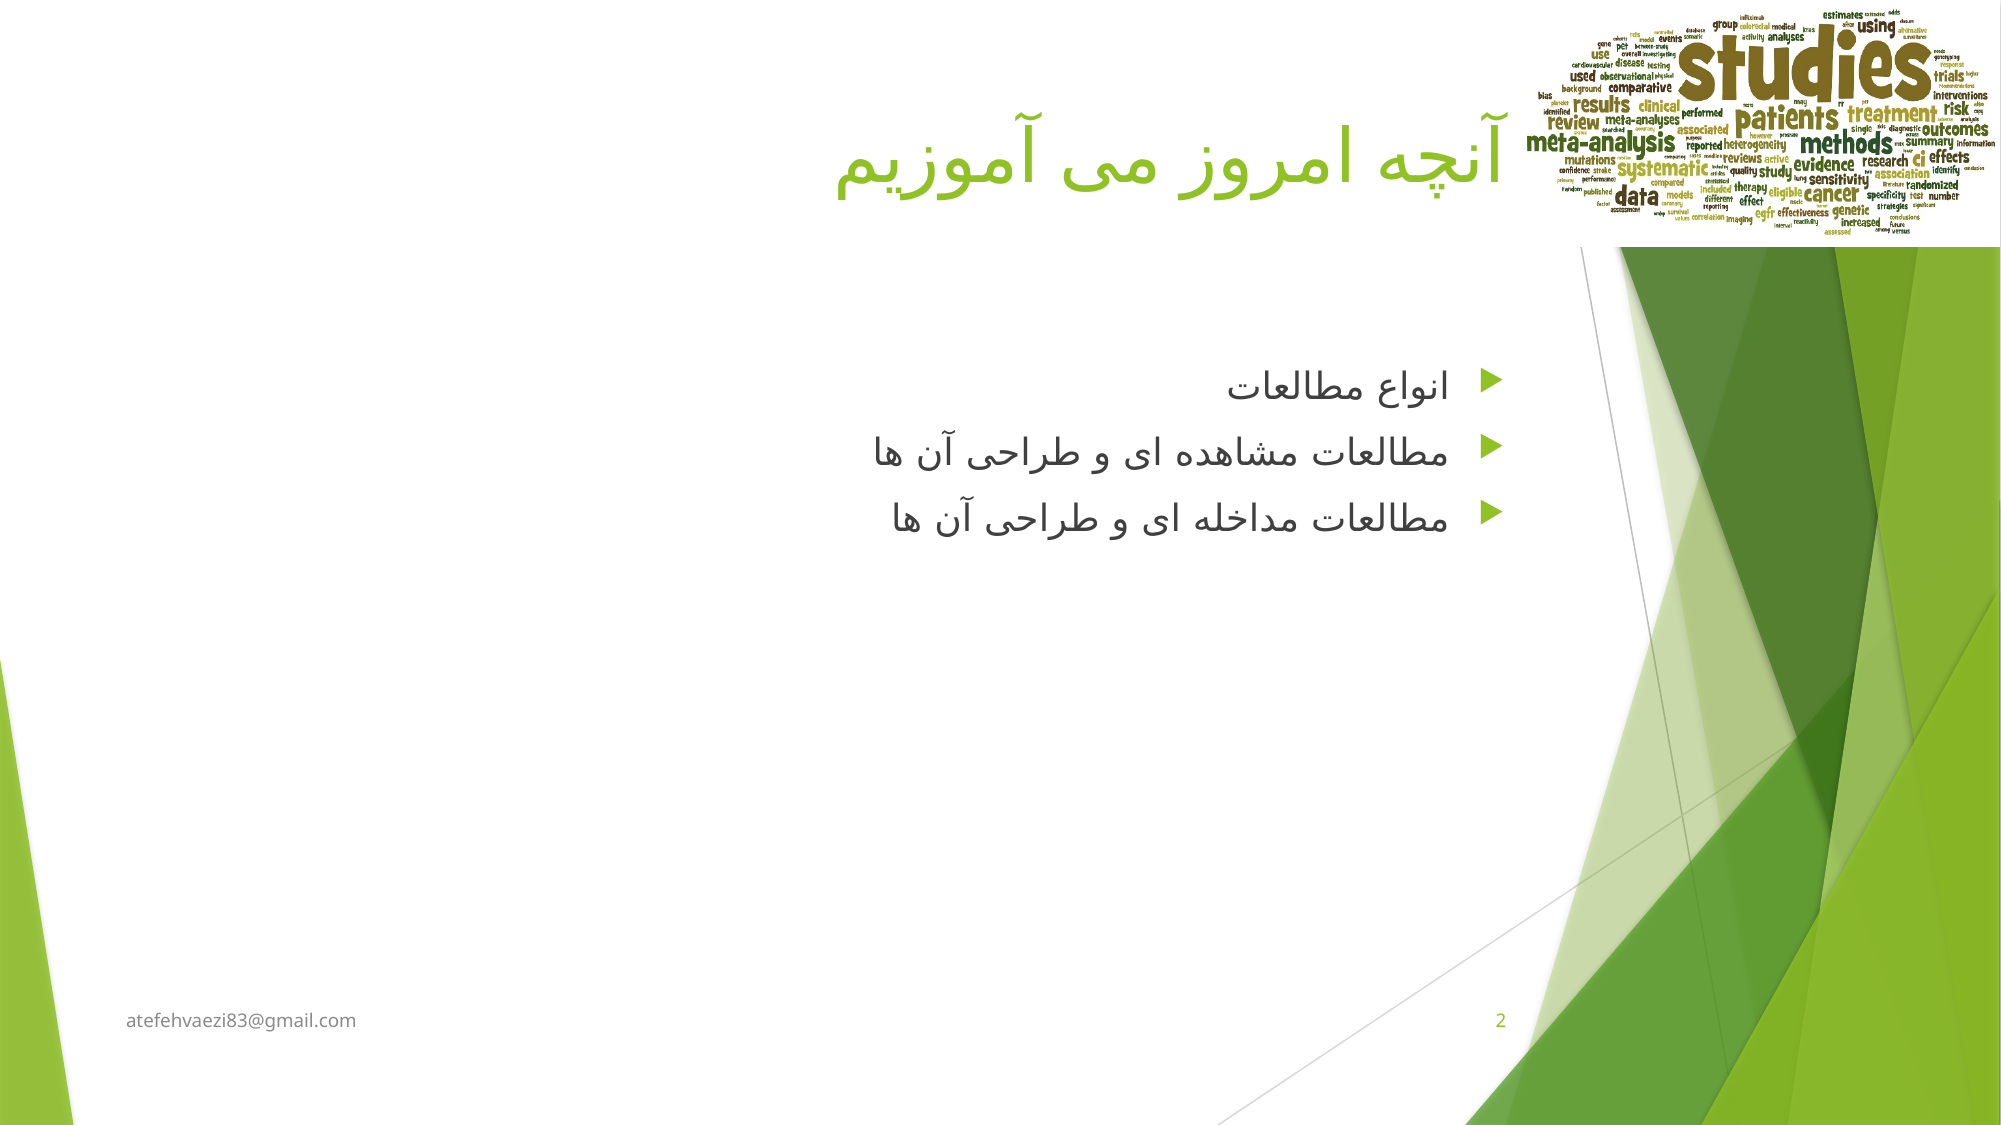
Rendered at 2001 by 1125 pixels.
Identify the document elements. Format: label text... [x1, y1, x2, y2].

list انواع مطالعات مطالعات مشاهده ای و طراحی آن ها مطالعات مداخله ای و طراحی آن ها [111, 354, 1522, 992]
slide_number 2 [1409, 991, 1522, 1051]
title آنچه امروز می آموزیم [111, 99, 1522, 317]
footer atefehvaezi83@gmail.com [111, 991, 1145, 1051]
picture [1520, 0, 2000, 248]
